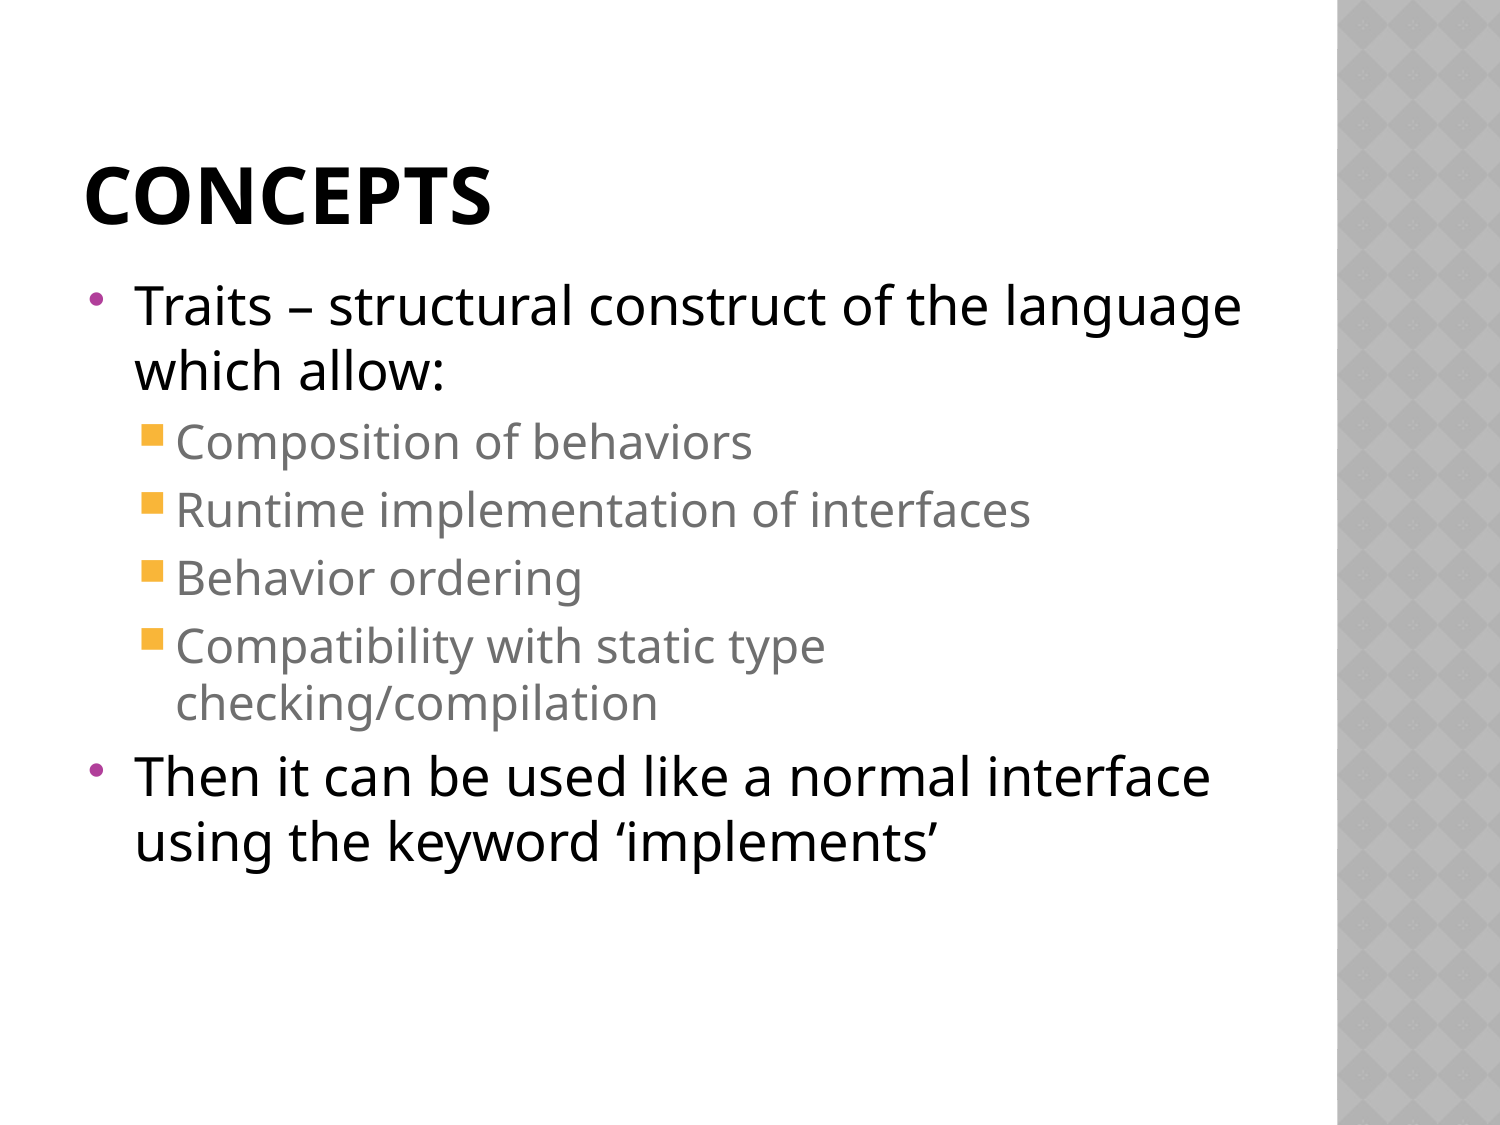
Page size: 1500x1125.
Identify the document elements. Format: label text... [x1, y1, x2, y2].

title Concepts [75, 52, 1263, 240]
list Traits – structural construct of the language which allow: Composition of behaviors Runtime implementation of interfaces Behavior ordering Compatibility with static type checking/compilation Then it can be used like a normal interface using the keyword ‘implements’ [75, 264, 1263, 1059]
